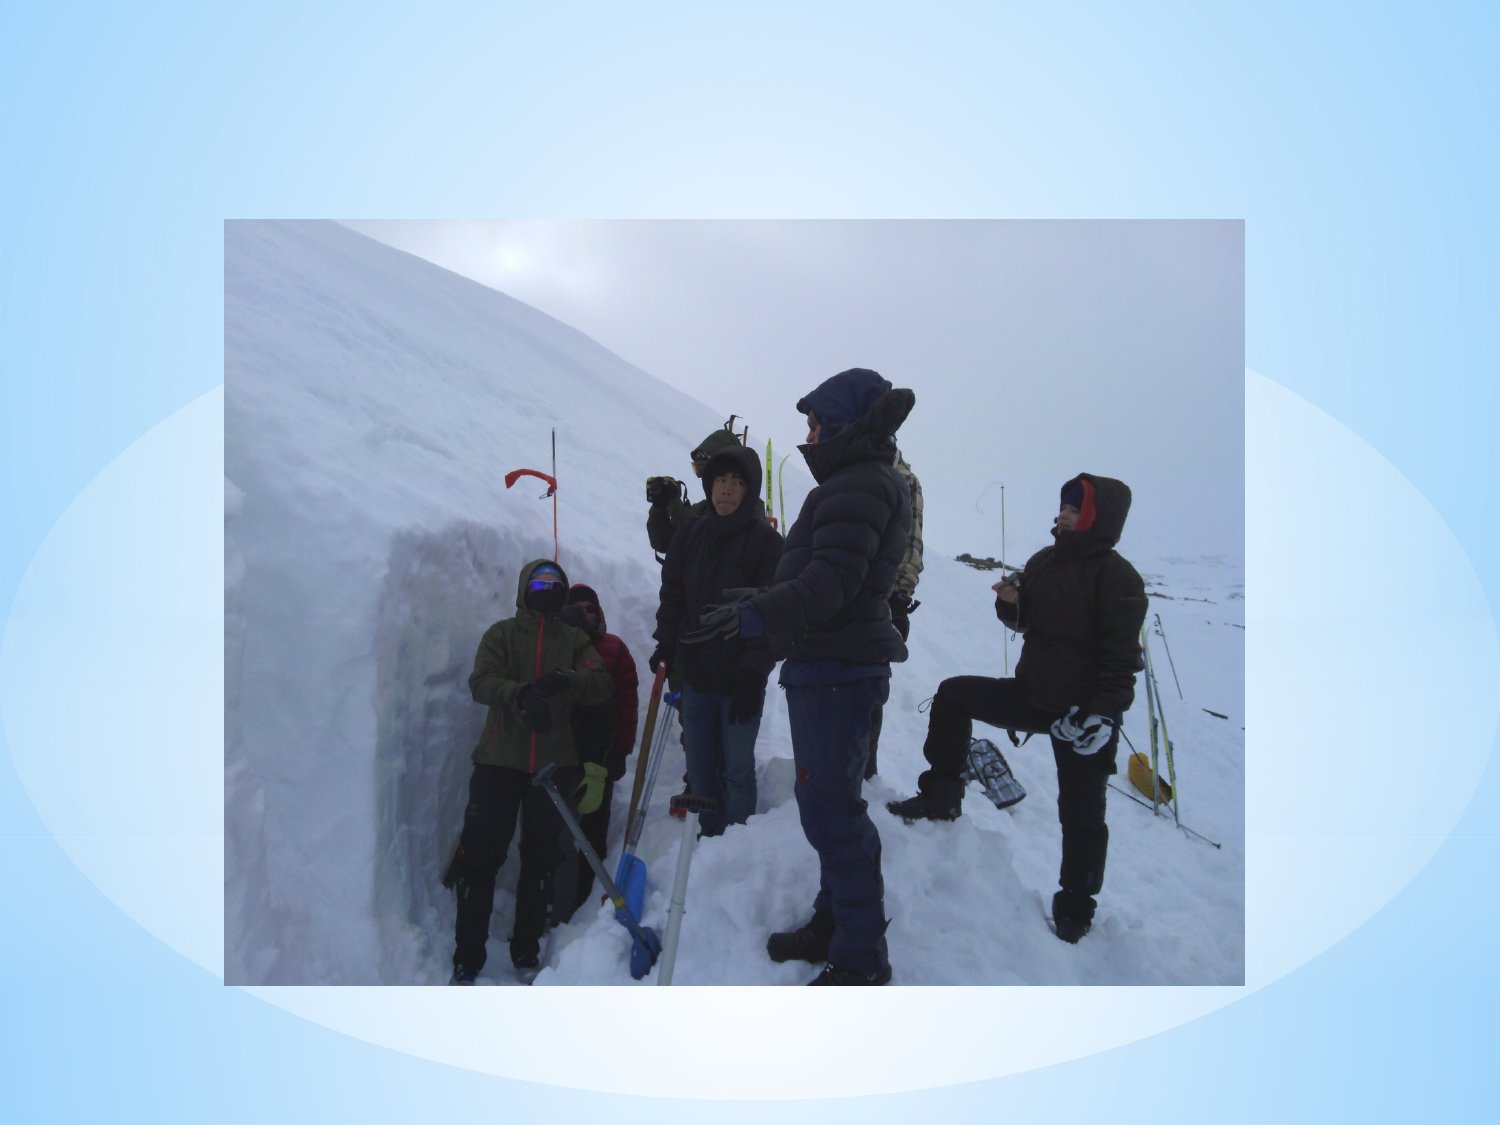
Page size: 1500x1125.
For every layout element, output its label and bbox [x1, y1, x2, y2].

picture [224, 219, 1246, 986]
